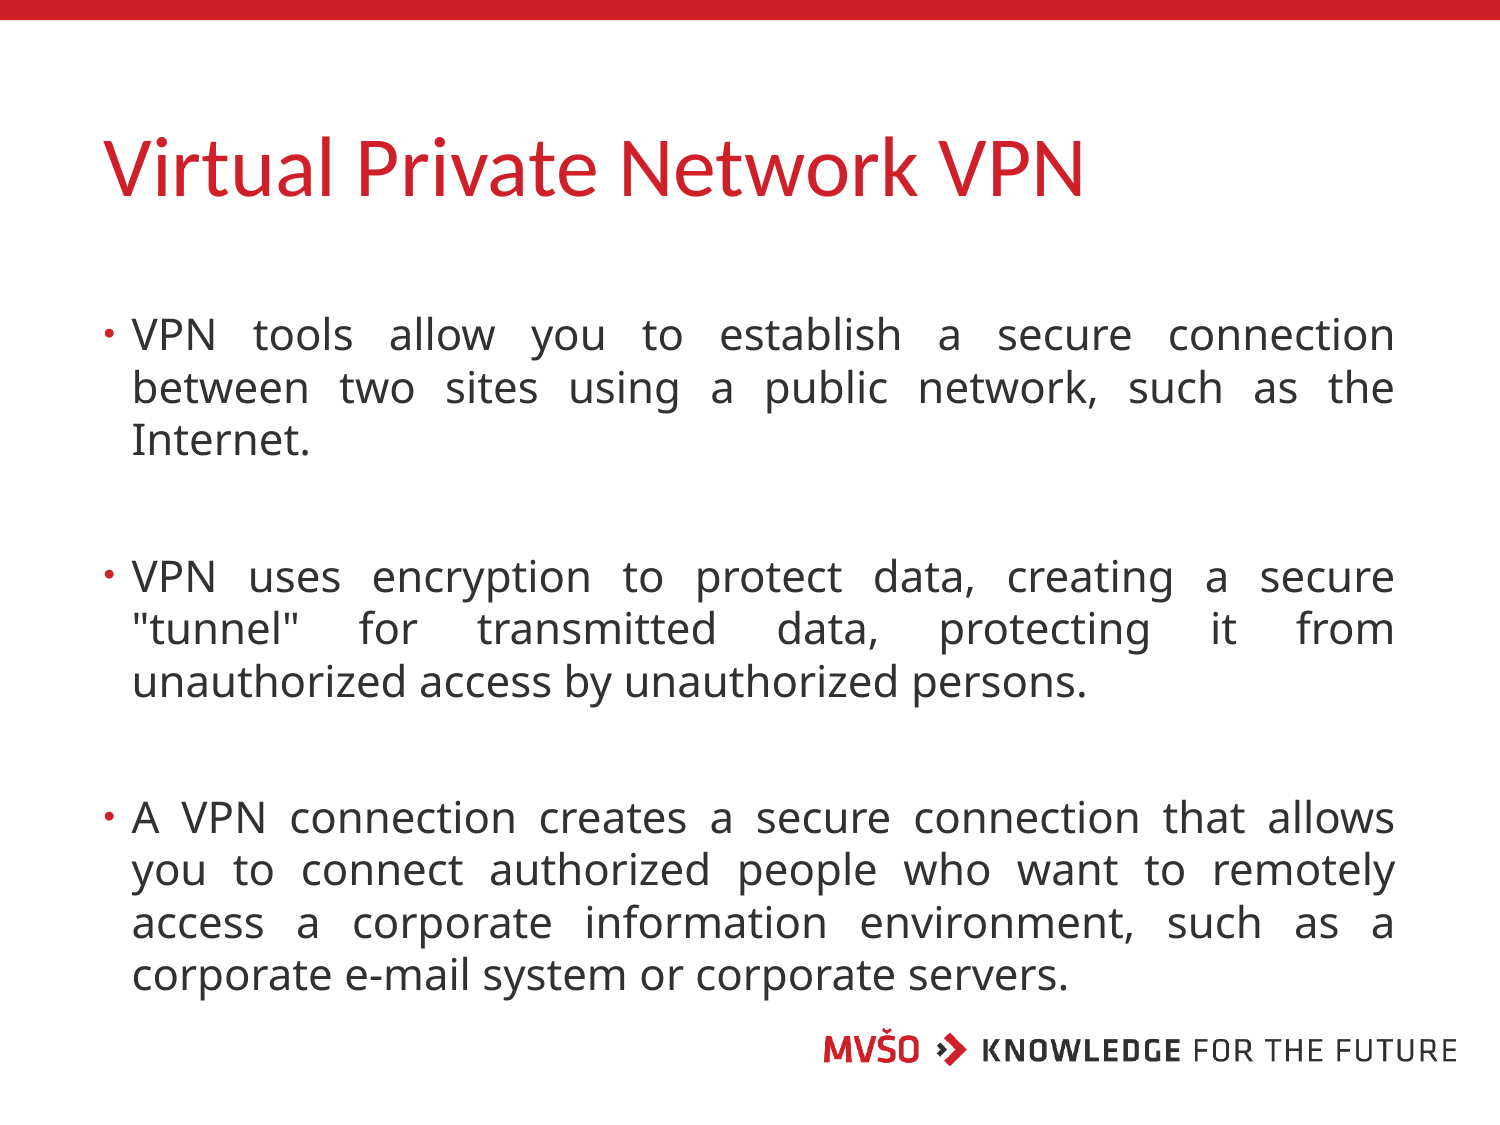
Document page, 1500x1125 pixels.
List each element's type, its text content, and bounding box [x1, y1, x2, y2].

title Virtual Private Network VPN [88, 59, 1412, 278]
list VPN tools allow you to establish a secure connection between two sites using a public network, such as the Internet. VPN uses encryption to protect data, creating a secure "tunnel" for transmitted data, protecting it from unauthorized access by unauthorized persons. A VPN connection creates a secure connection that allows you to connect authorized people who want to remotely access a corporate information environment, such as a corporate e-mail system or corporate servers. [88, 299, 1412, 969]
picture [824, 1028, 1456, 1066]
